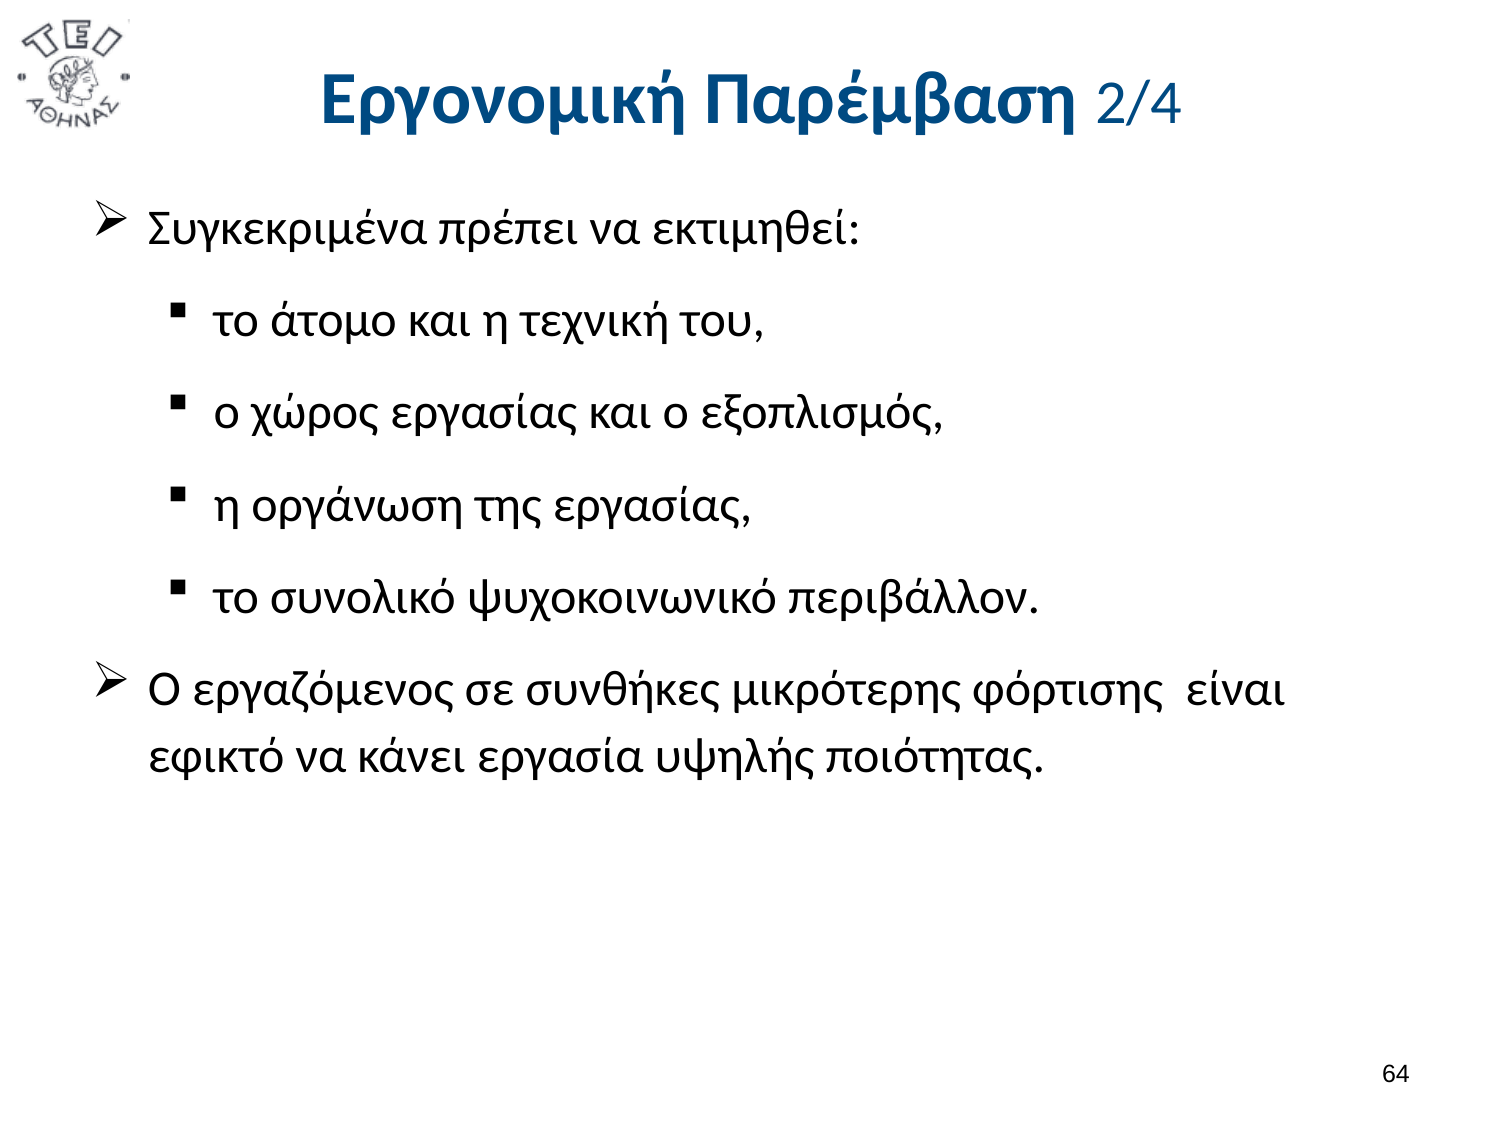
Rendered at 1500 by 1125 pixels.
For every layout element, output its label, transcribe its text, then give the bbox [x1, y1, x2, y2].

list Συγκεκριμένα πρέπει να εκτιμηθεί: το άτομο και η τεχνική του, ο χώρος εργασίας και ο εξοπλισμός, η οργάνωση της εργασίας, το συνολικό ψυχοκοινωνικό περιβάλλον. Ο εργαζόμενος σε συνθήκες μικρότερης φόρτισης είναι εφικτό να κάνει εργασία υψηλής ποιότητας. [76, 179, 1427, 1071]
picture [17, 19, 76, 133]
slide_number 63 [1074, 1042, 1425, 1103]
title Εργονομική Παρέμβαση 2/4 [76, 19, 1427, 169]
